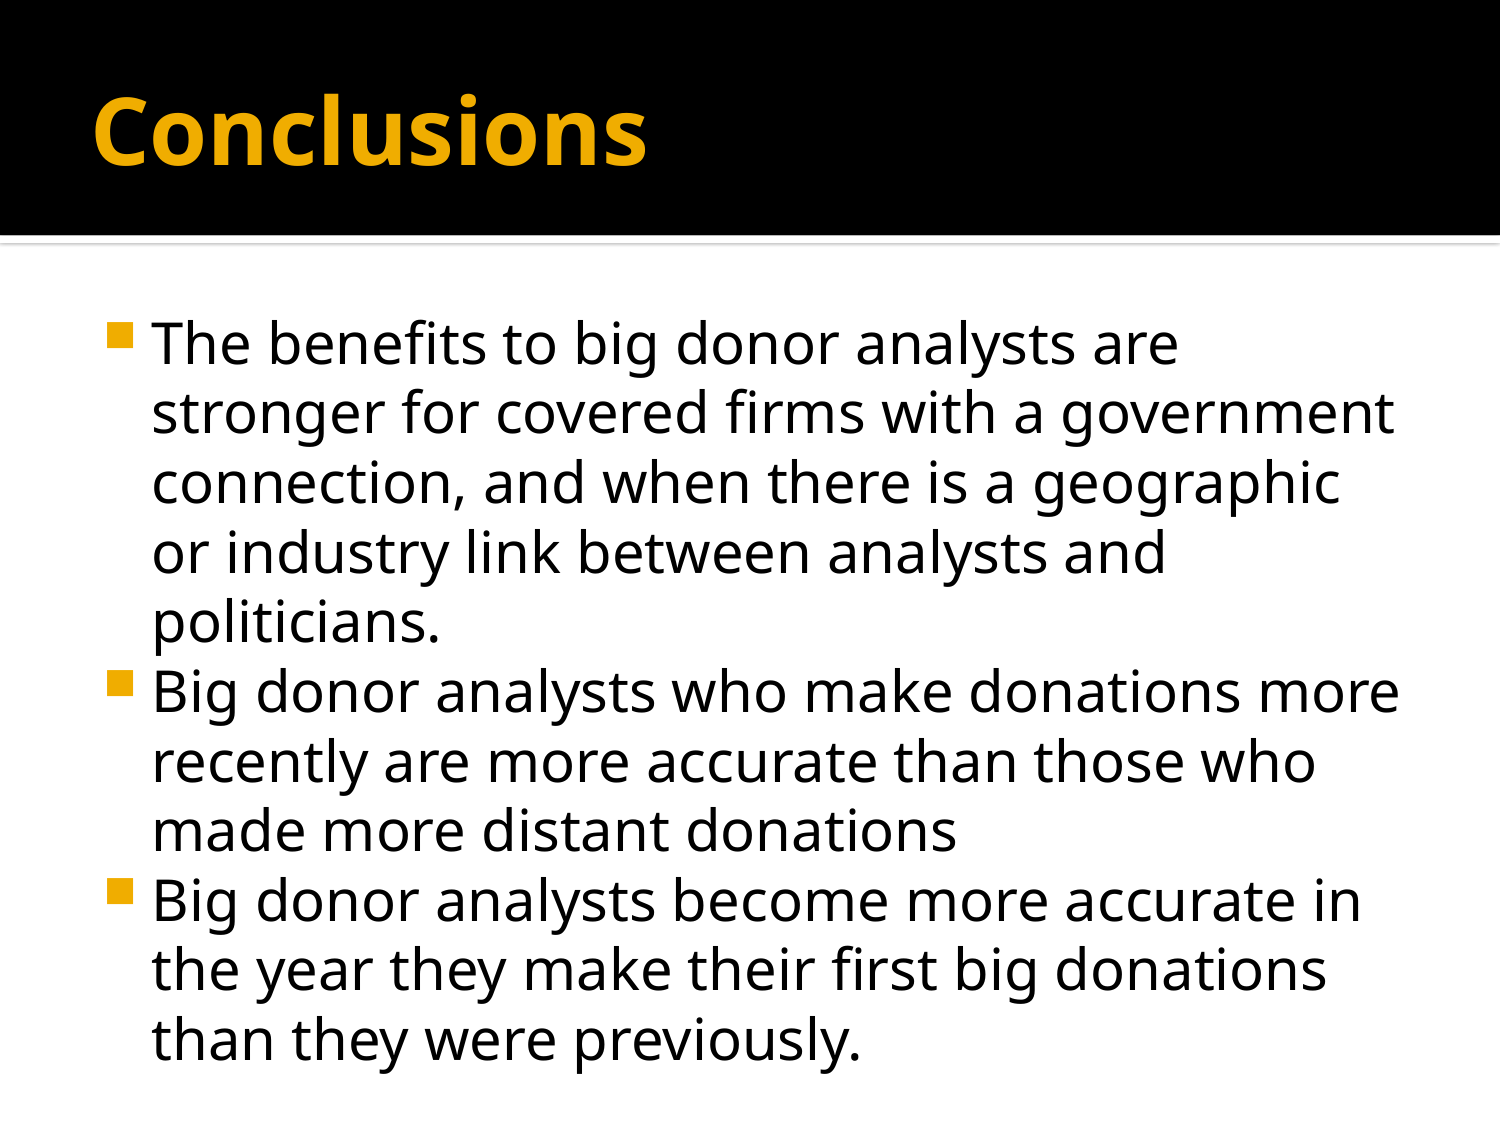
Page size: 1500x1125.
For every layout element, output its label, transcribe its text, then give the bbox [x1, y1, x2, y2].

list The benefits to big donor analysts are stronger for covered firms with a government connection, and when there is a geographic or industry link between analysts and politicians. Big donor analysts who make donations more recently are more accurate than those who made more distant donations Big donor analysts become more accurate in the year they make their first big donations than they were previously. [75, 291, 1425, 1088]
title Conclusions [75, 25, 1425, 231]
